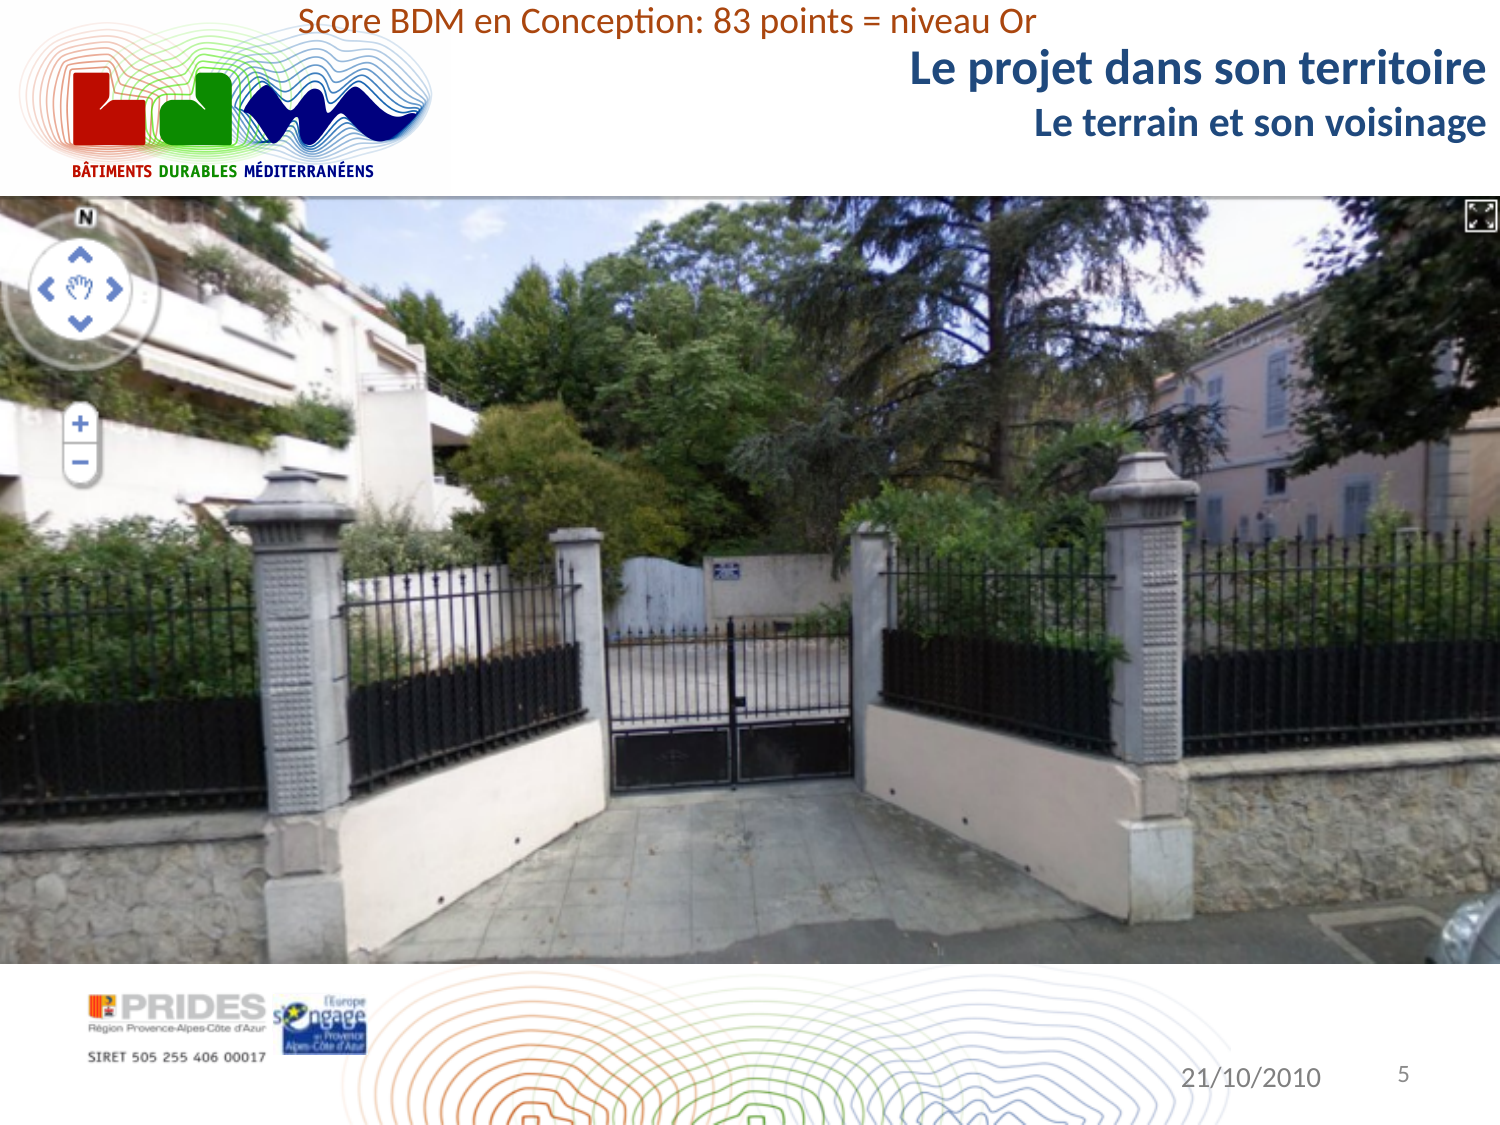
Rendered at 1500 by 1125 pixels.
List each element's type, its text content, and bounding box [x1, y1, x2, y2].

picture [0, 0, 1500, 1125]
text_box Le projet dans son territoire Le terrain et son voisinage [506, 26, 1500, 195]
slide_number 5 [1074, 1042, 1425, 1103]
